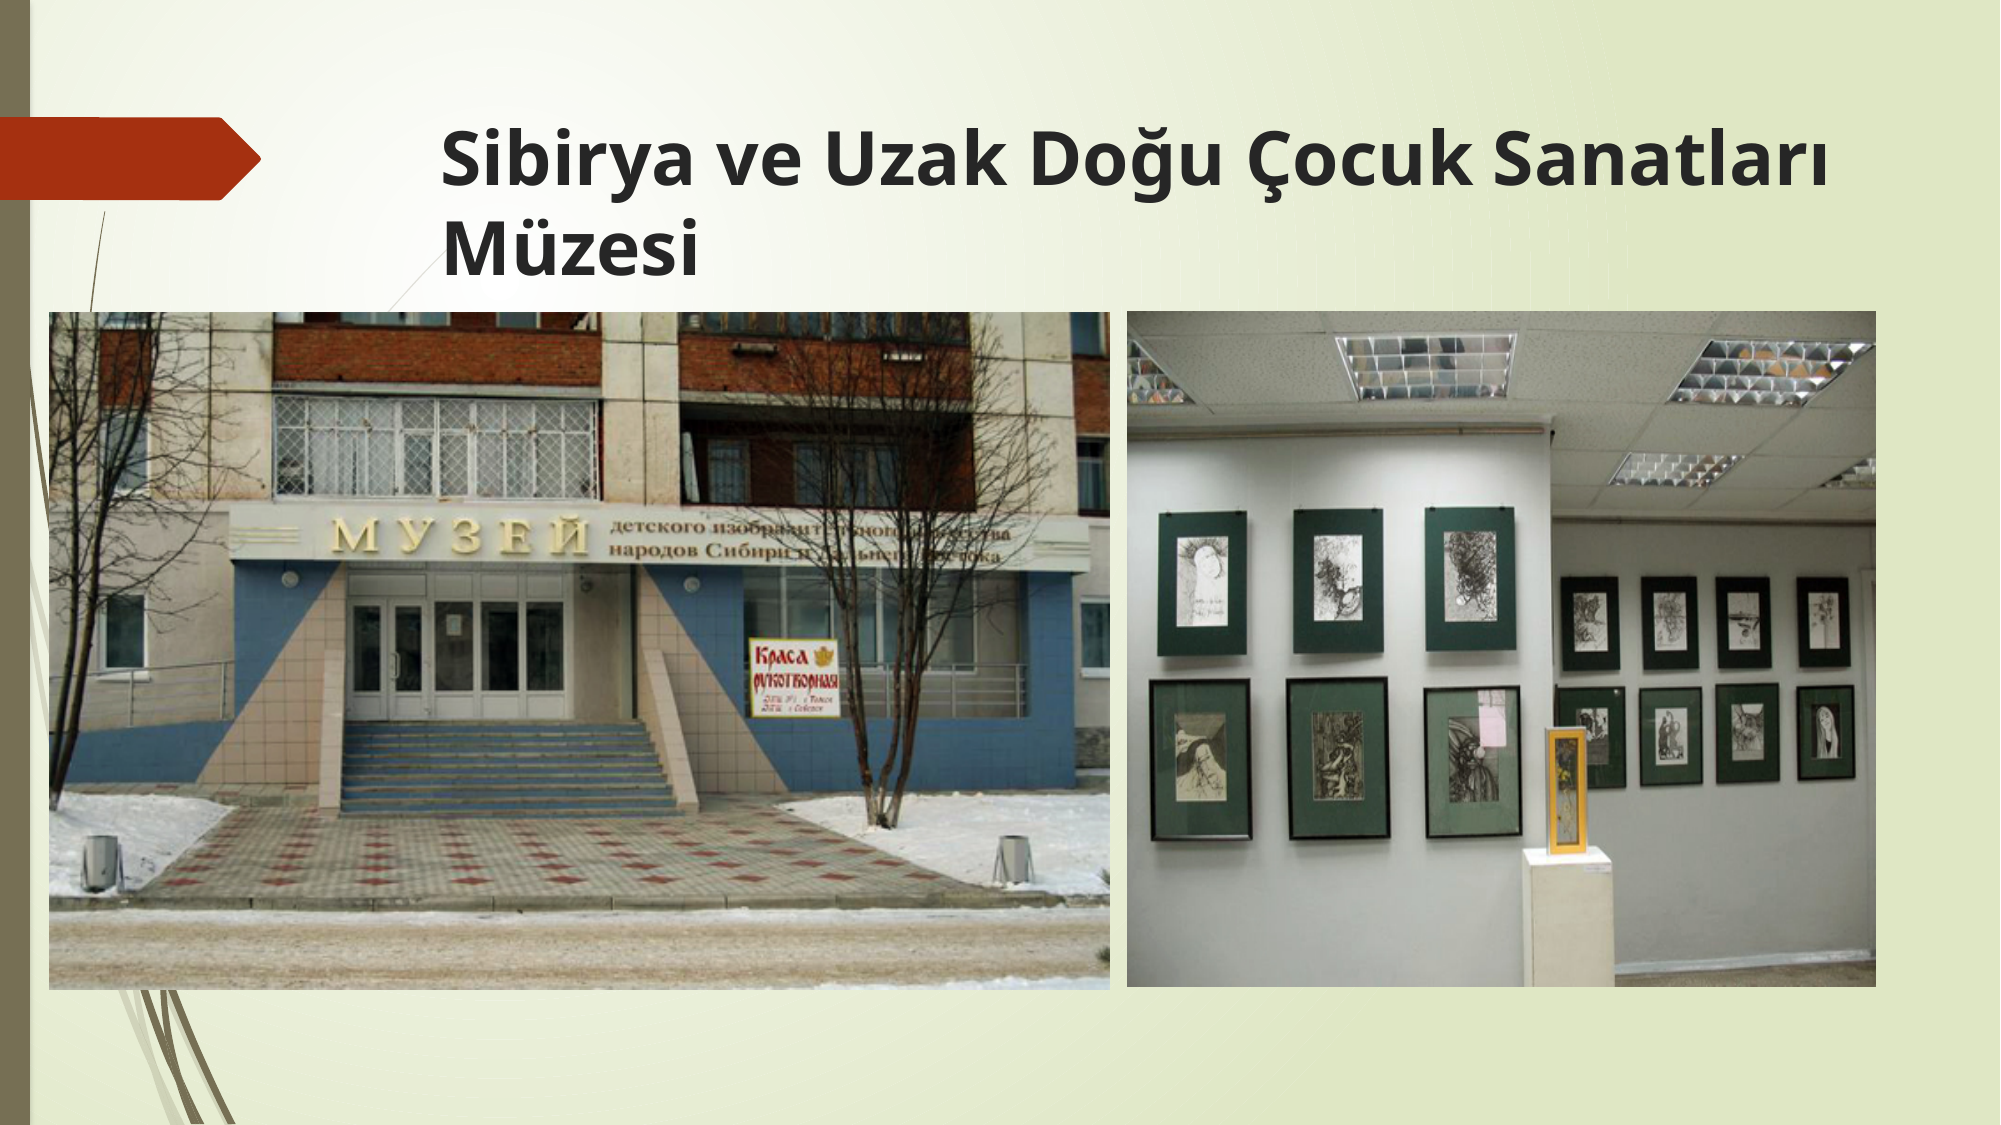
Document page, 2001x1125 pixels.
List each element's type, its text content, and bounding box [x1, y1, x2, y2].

picture [48, 312, 1110, 990]
title Sibirya ve Uzak Doğu Çocuk Sanatları Müzesi [425, 102, 1888, 313]
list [1127, 311, 1876, 987]
